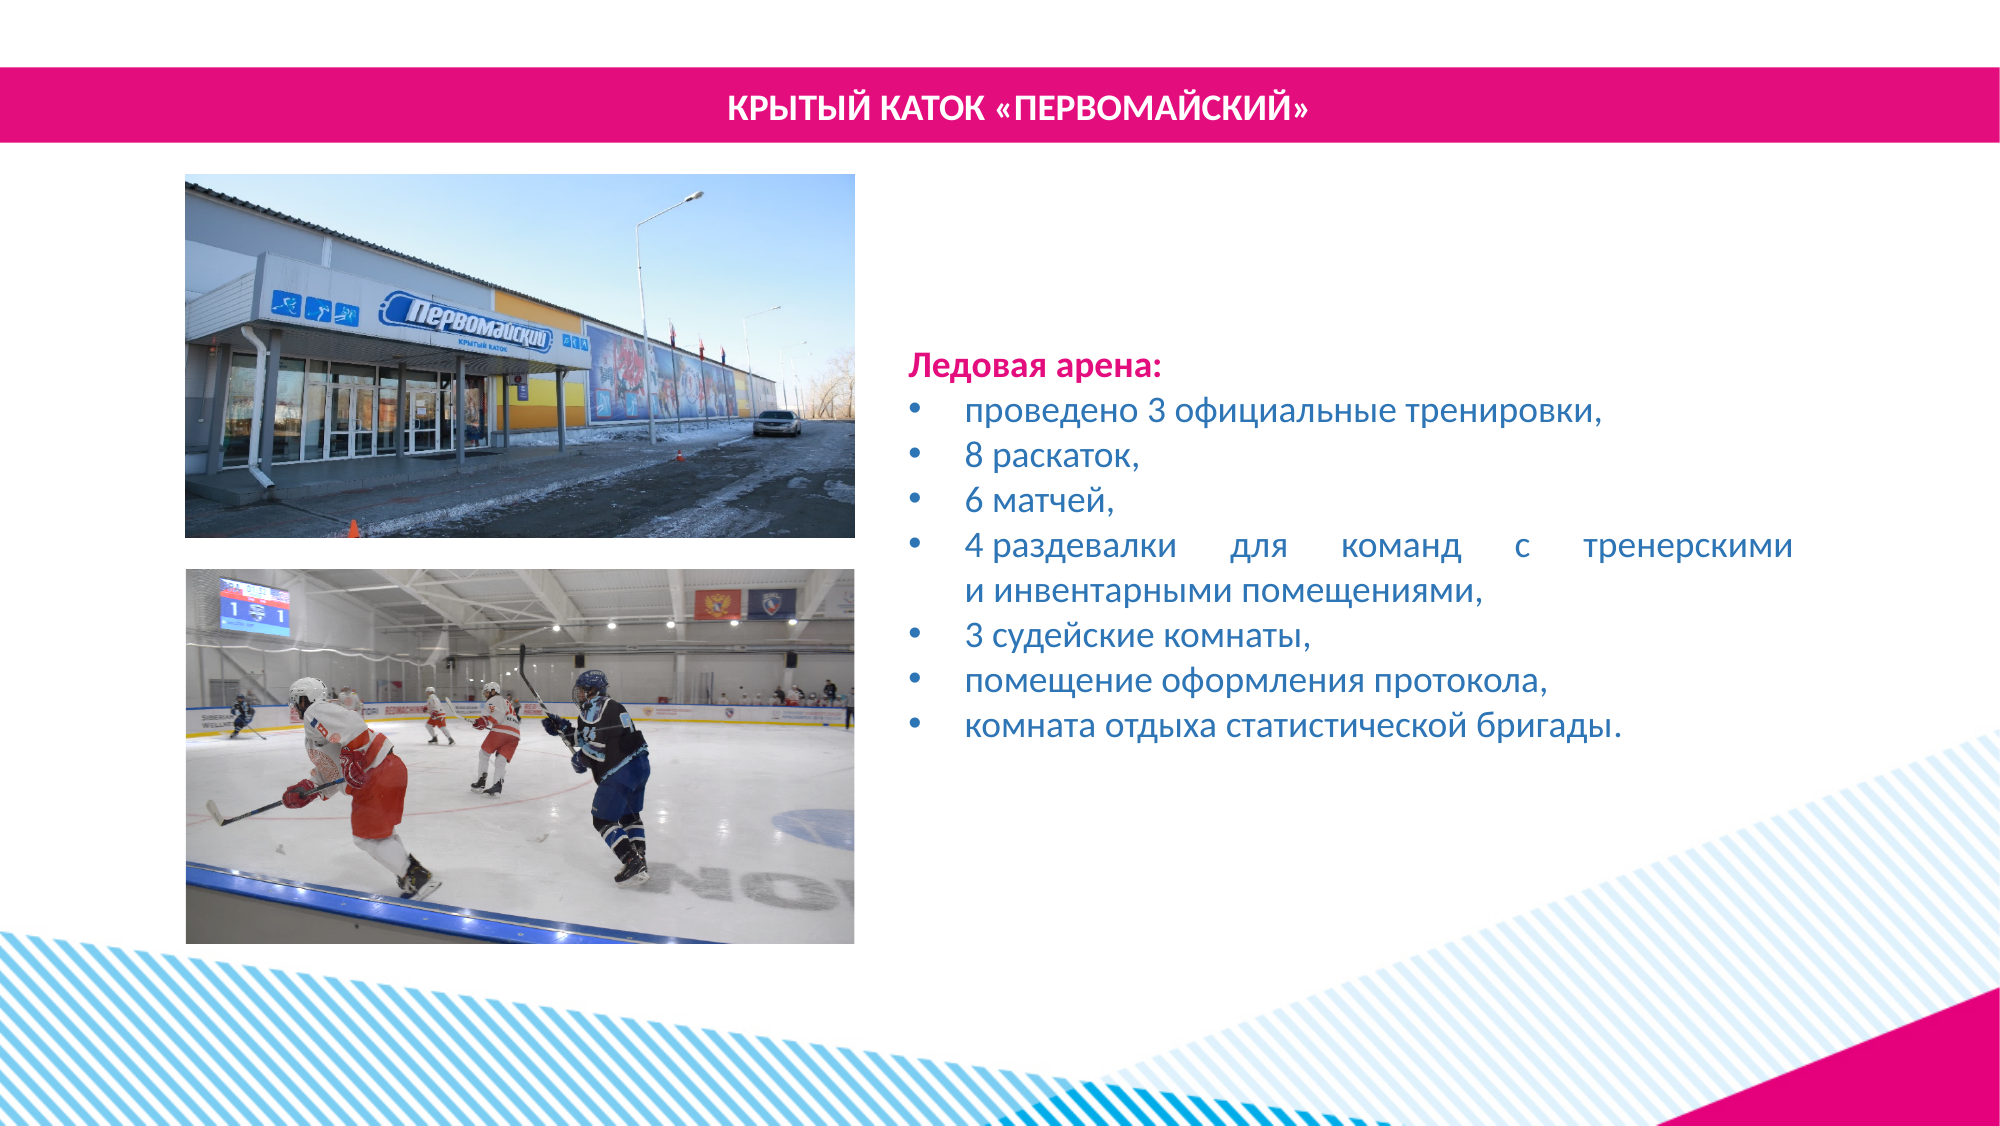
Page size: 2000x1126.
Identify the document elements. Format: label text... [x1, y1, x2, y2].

text_box Ледовая арена: проведено 3 официальные тренировки, 8 раскаток, 6 матчей, 4 раздевалки для команд с тренерскими и инвентарными помещениями, 3 судейские комнаты, помещение оформления протокола, комната отдыха статистической бригады. [893, 332, 1863, 752]
picture [0, 0, 2000, 66]
text_box Крытый каток «Первомайский» [0, 66, 2000, 144]
picture [0, 144, 2000, 1126]
